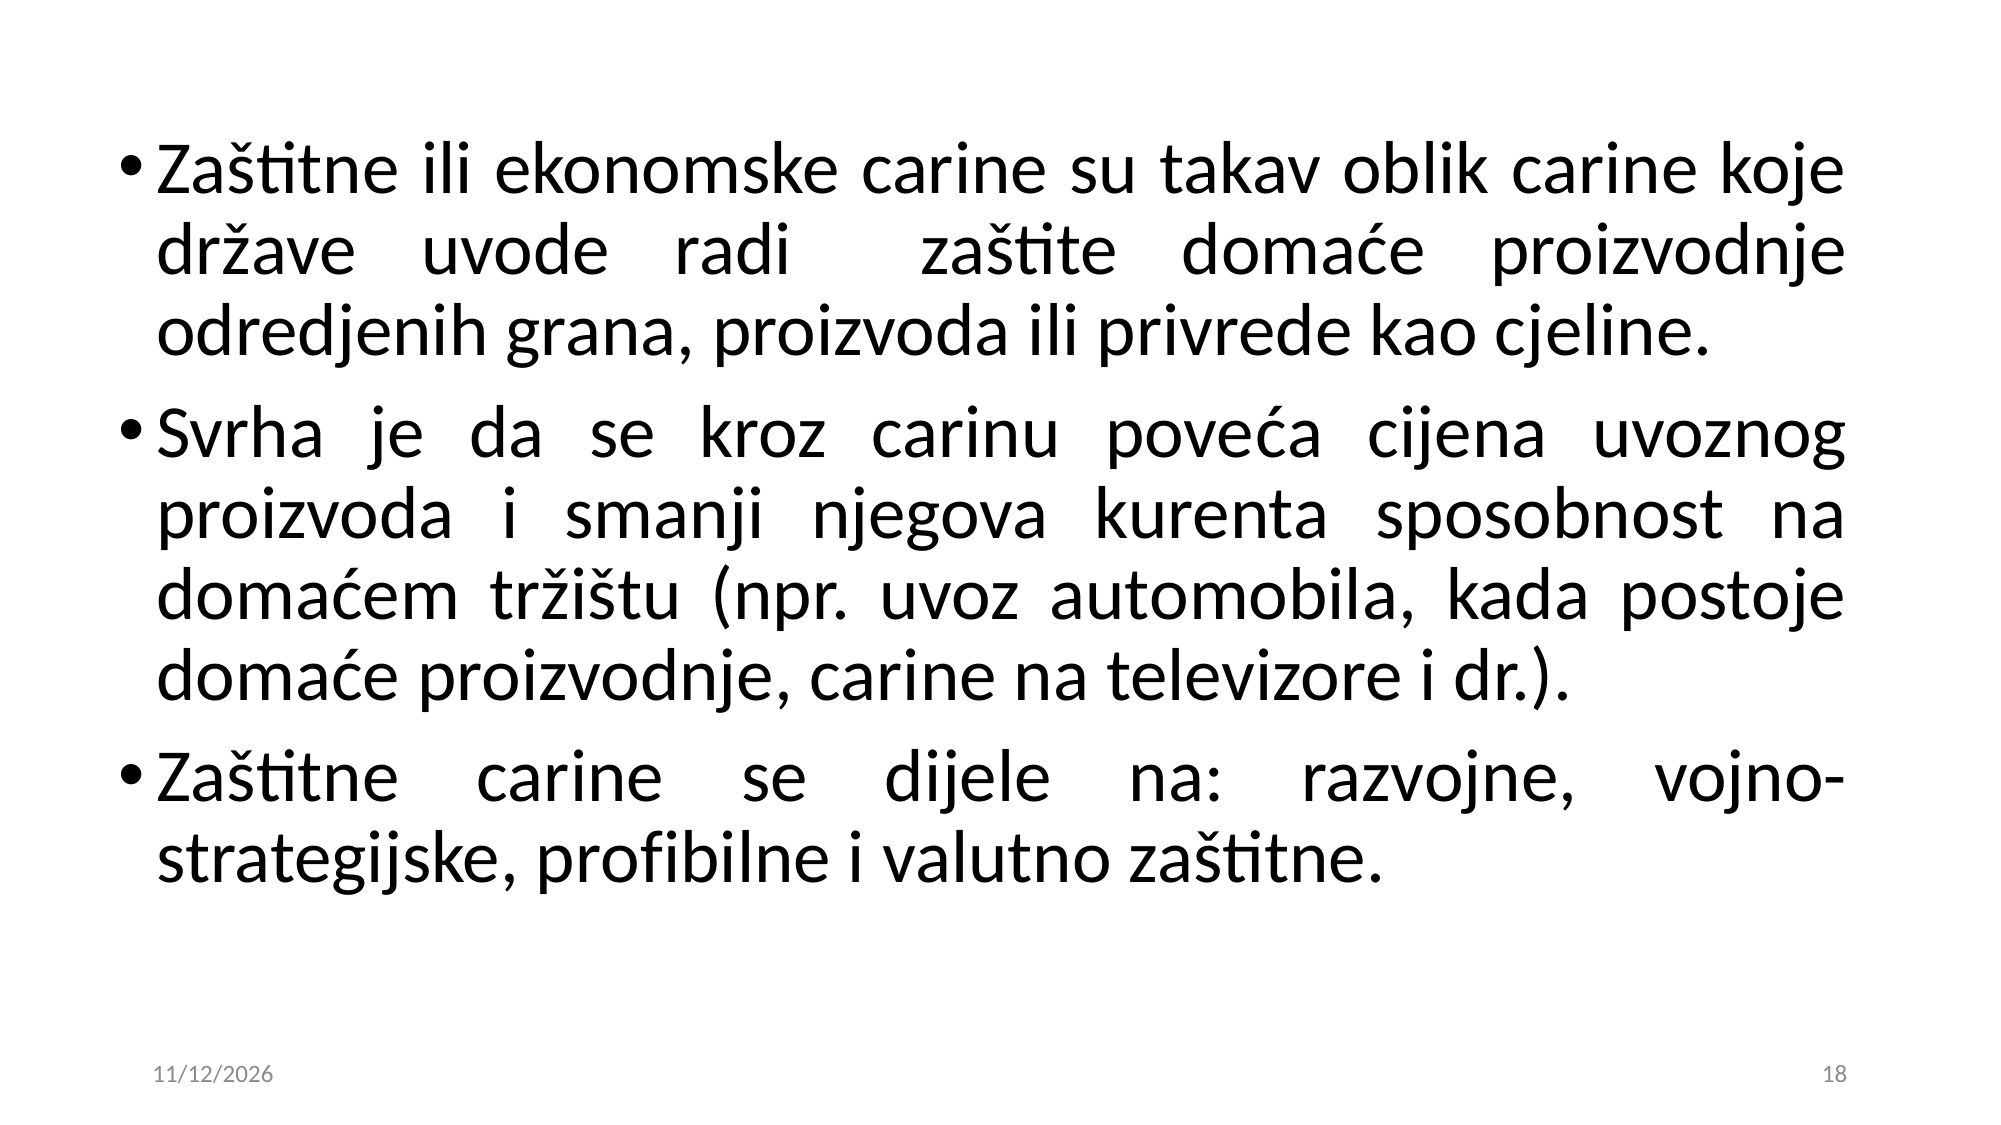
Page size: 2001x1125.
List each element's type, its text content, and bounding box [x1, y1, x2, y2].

list Zaštitne ili ekonomske carine su takav oblik carine koje države uvode radi zaštite domaće proizvodnje odredjenih grana, proizvoda ili privrede kao cjeline. Svrha je da se kroz carinu poveća cijena uvoznog proizvoda i smanji njegova kurenta sposobnost na domaćem tržištu (npr. uvoz automobila, kada postoje domaće proizvodnje, carine na televizore i dr.). Zaštitne carine se dijele na: razvojne, vojno-strategijske, profibilne i valutno zaštitne. [103, 121, 1863, 1014]
slide_number 24. 12. 2018 [137, 1042, 588, 1103]
slide_number 18 [1412, 1042, 1863, 1103]
